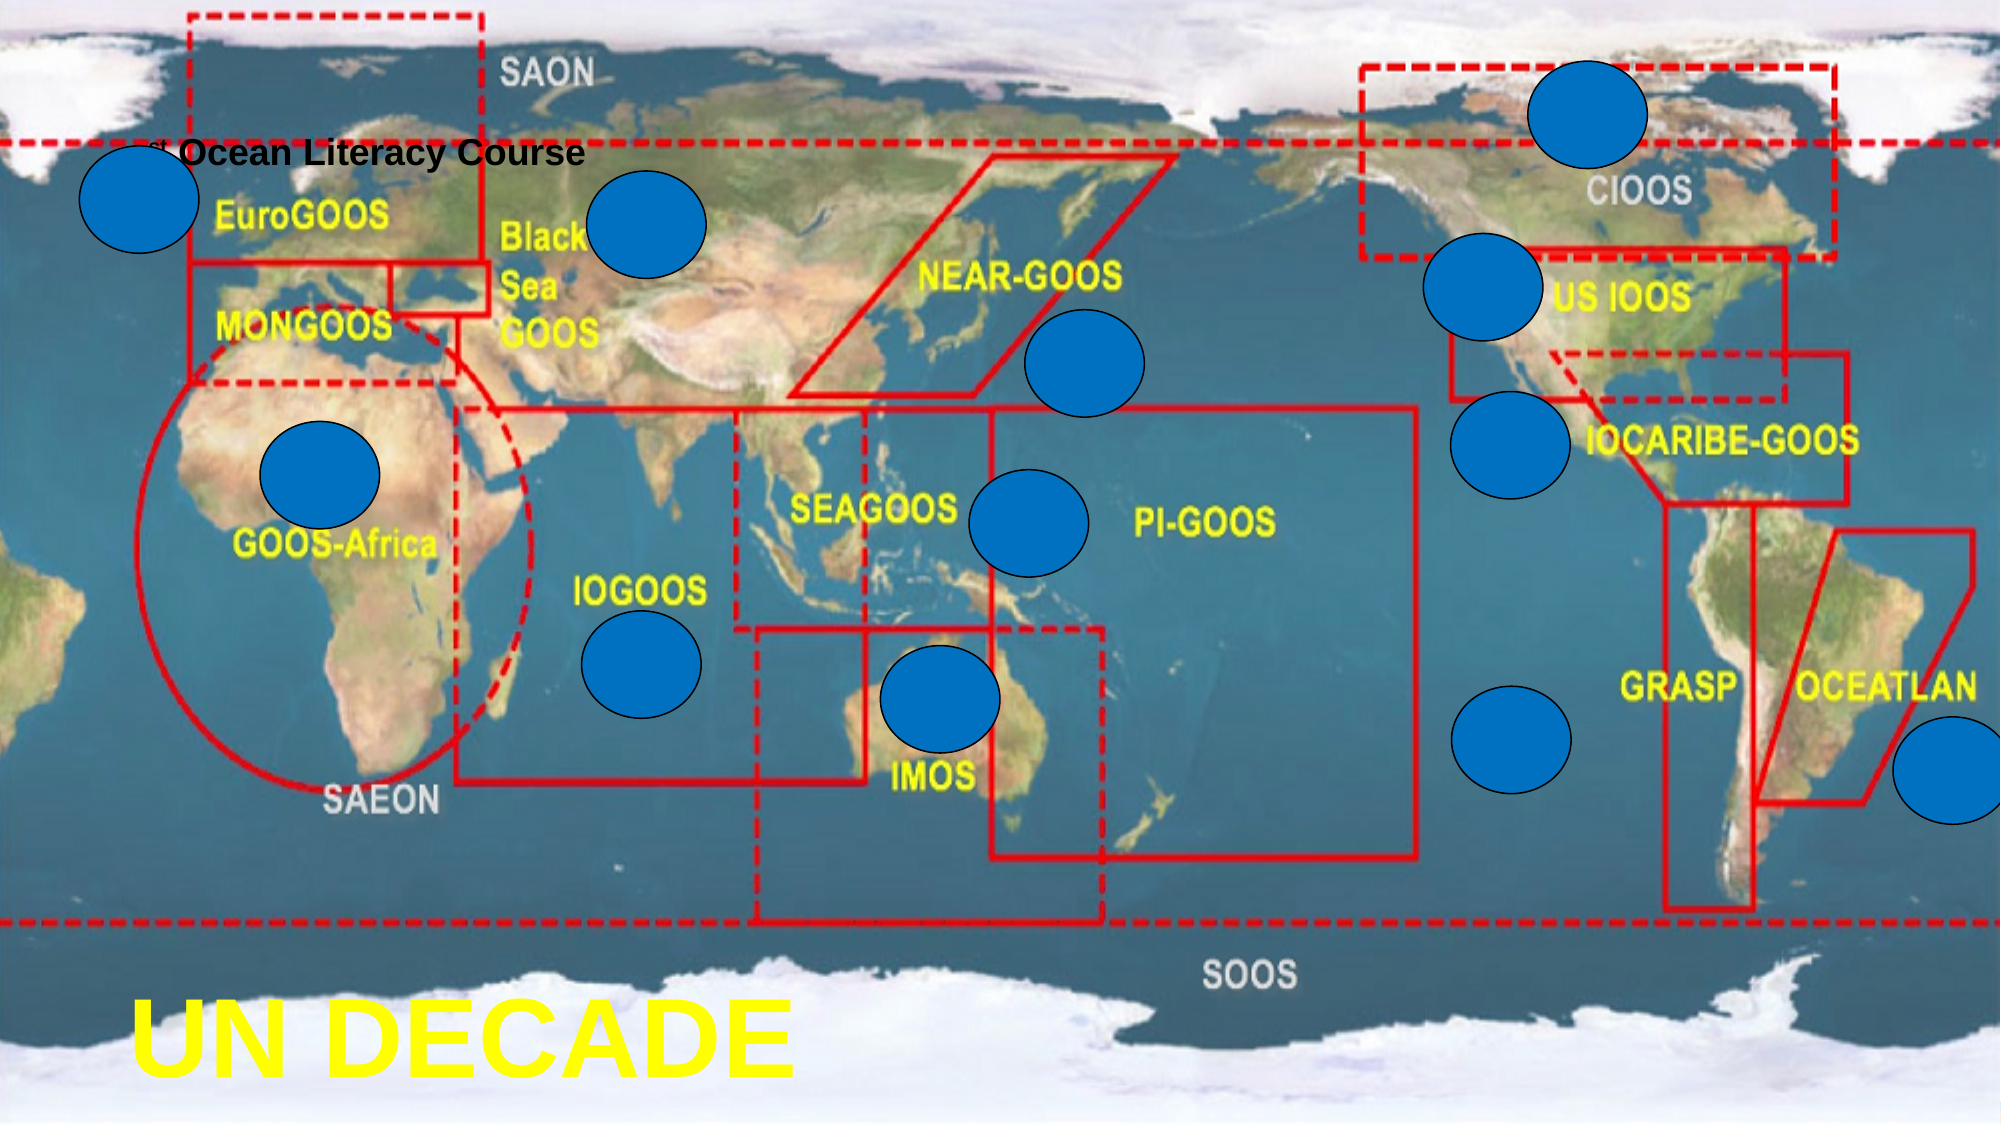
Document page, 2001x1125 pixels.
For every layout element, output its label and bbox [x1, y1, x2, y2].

list [0, 0, 2000, 1125]
